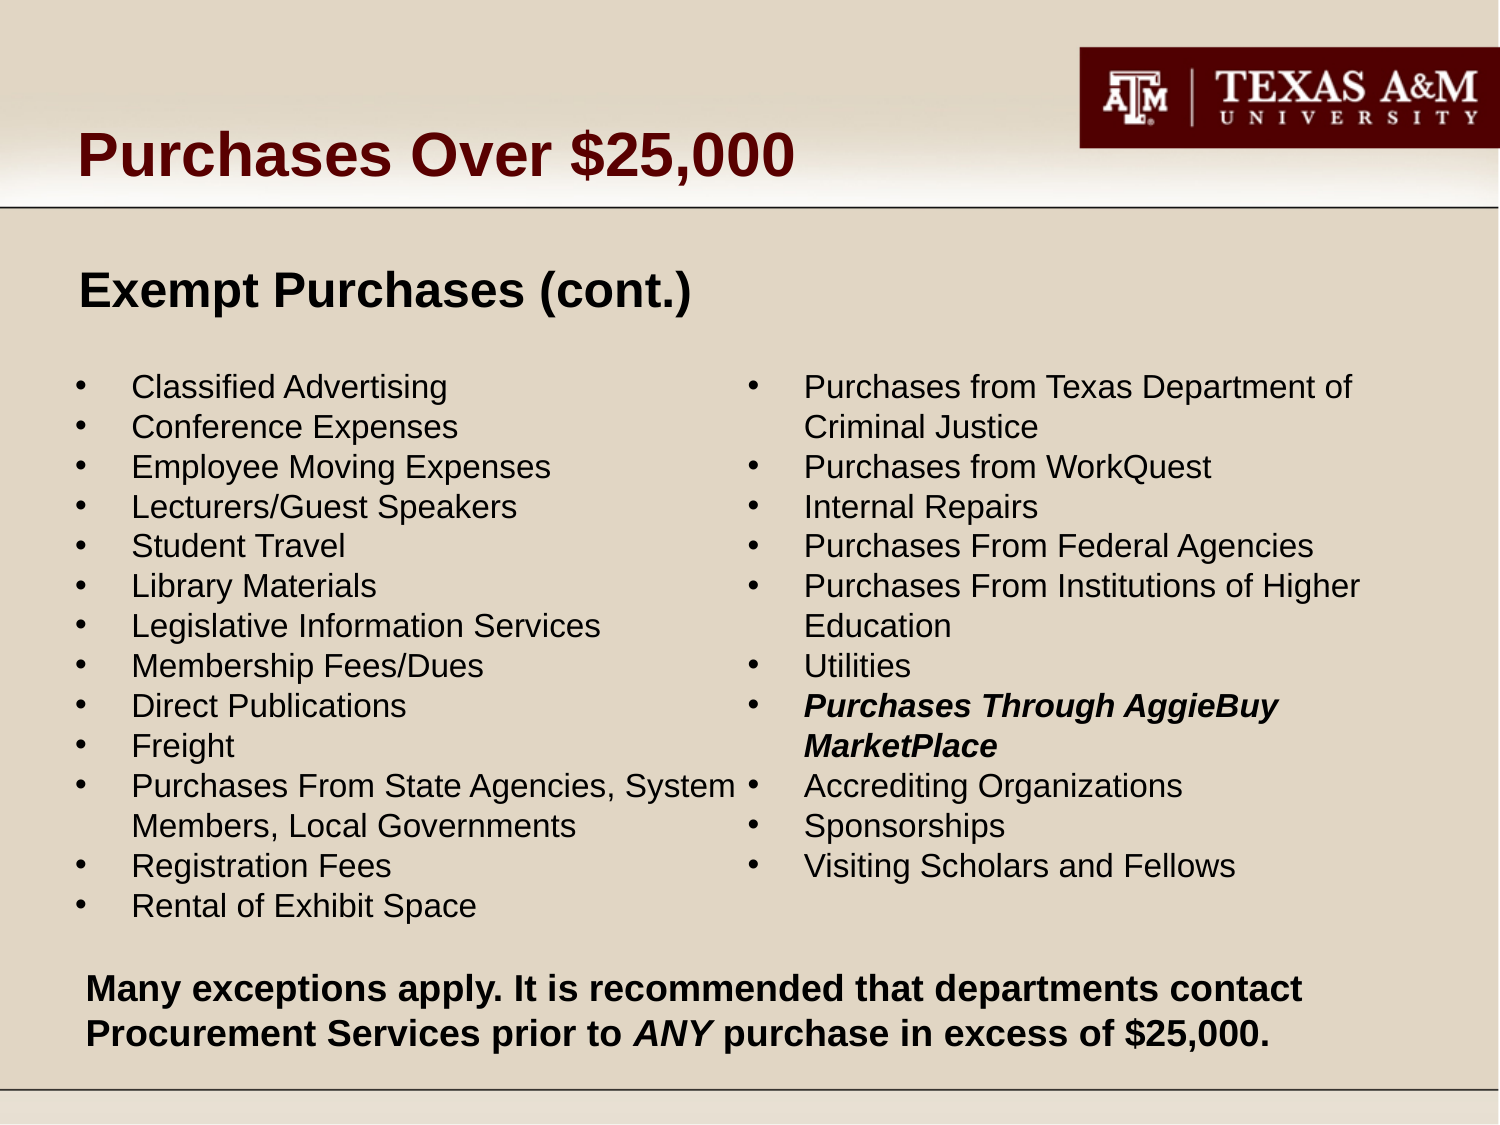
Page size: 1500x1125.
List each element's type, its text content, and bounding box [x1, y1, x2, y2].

picture [0, 0, 1500, 1125]
text_box Exempt Purchases (cont.) [63, 249, 708, 325]
text_box Many exceptions apply. It is recommended that departments contact Procurement Services prior to ANY purchase in excess of $25,000. [70, 956, 1330, 1062]
list Classified Advertising Conference Expenses Employee Moving Expenses Lecturers/Guest Speakers Student Travel Library Materials Legislative Information Services Membership Fees/Dues Direct Publications Freight Purchases From State Agencies, System Members, Local Governments Registration Fees Rental of Exhibit Space Purchases from Texas Department of Criminal Justice Purchases from WorkQuest Internal Repairs Purchases From Federal Agencies Purchases From Institutions of Higher Education Utilities Purchases Through AggieBuy MarketPlace Accrediting Organizations Sponsorships Visiting Scholars and Fellows [60, 357, 1436, 925]
title Purchases Over $25,000 [63, 105, 1063, 197]
